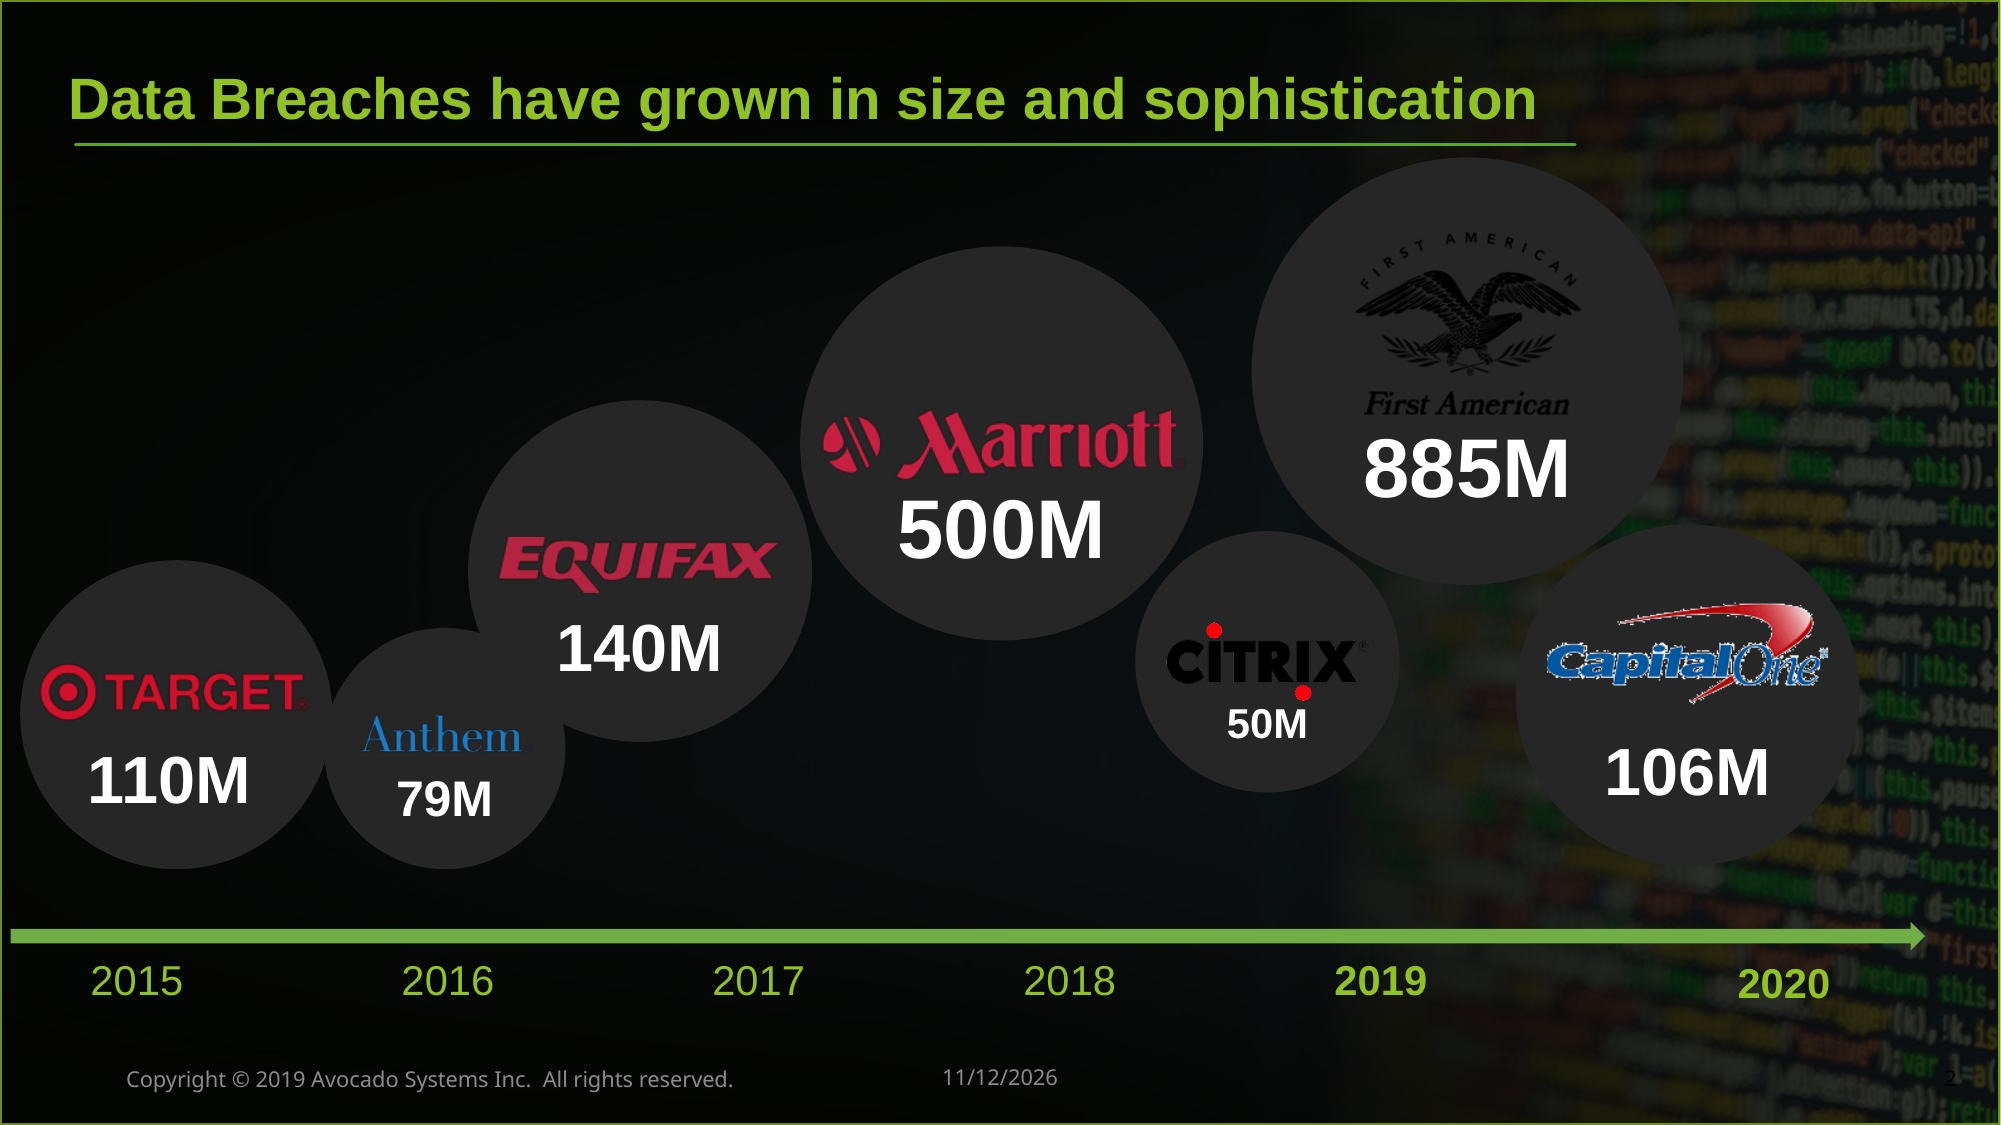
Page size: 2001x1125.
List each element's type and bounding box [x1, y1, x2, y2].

text_box [0, 0, 2000, 1125]
picture [498, 536, 780, 594]
text_box [1515, 523, 1861, 867]
picture [1304, 190, 1637, 457]
picture [356, 708, 535, 763]
picture [810, 399, 1198, 488]
picture [1165, 622, 1370, 702]
picture [0, 594, 349, 792]
